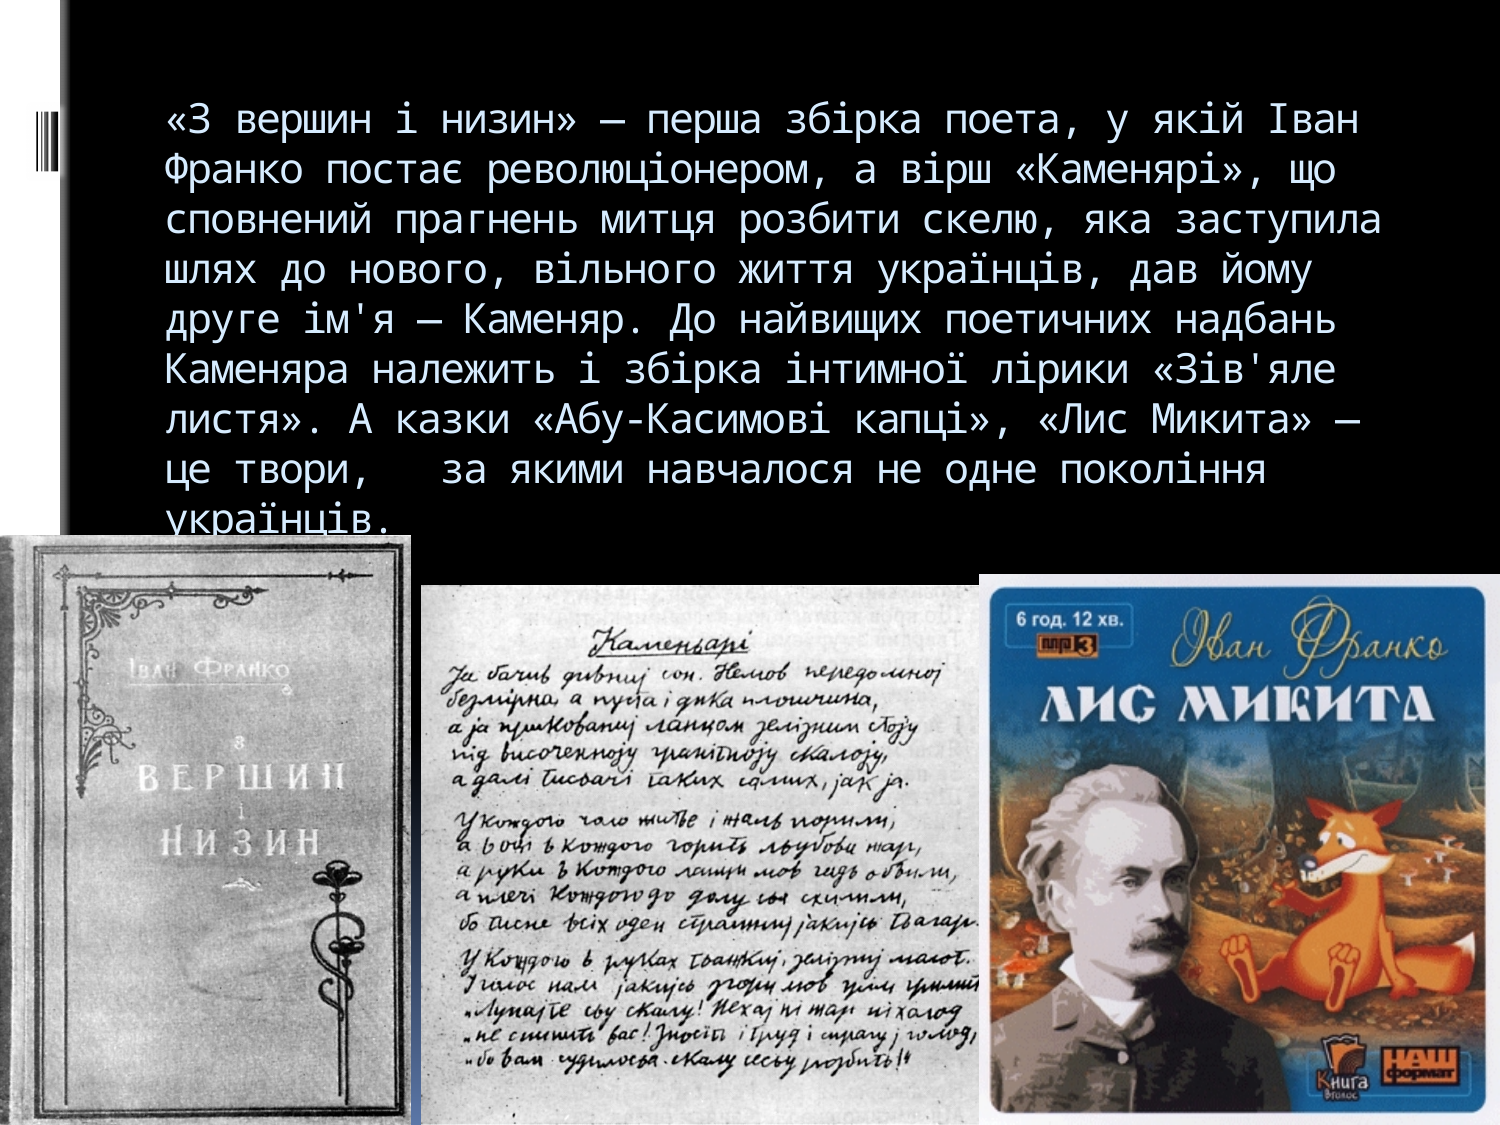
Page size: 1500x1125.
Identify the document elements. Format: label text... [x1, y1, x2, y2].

picture [979, 573, 1500, 1125]
title «З вершин і низин» — перша збірка поета, у якій Іван Франко постає революціонером, а вірш «Каменярі», що сповнений прагнень митця розбити скелю, яка заступила шлях до нового, вільного життя українців, дав йому друге ім'я — Каменяр. До найвищих поетичних надбань Каменяра належить і збірка інтимної лірики «Зів'яле листя». А казки «Абу-Касимові капці», «Лис Микита» — це твори, за якими навчалося не одне покоління українців. [150, 83, 1425, 234]
picture [421, 585, 972, 1125]
picture [0, 534, 411, 1125]
